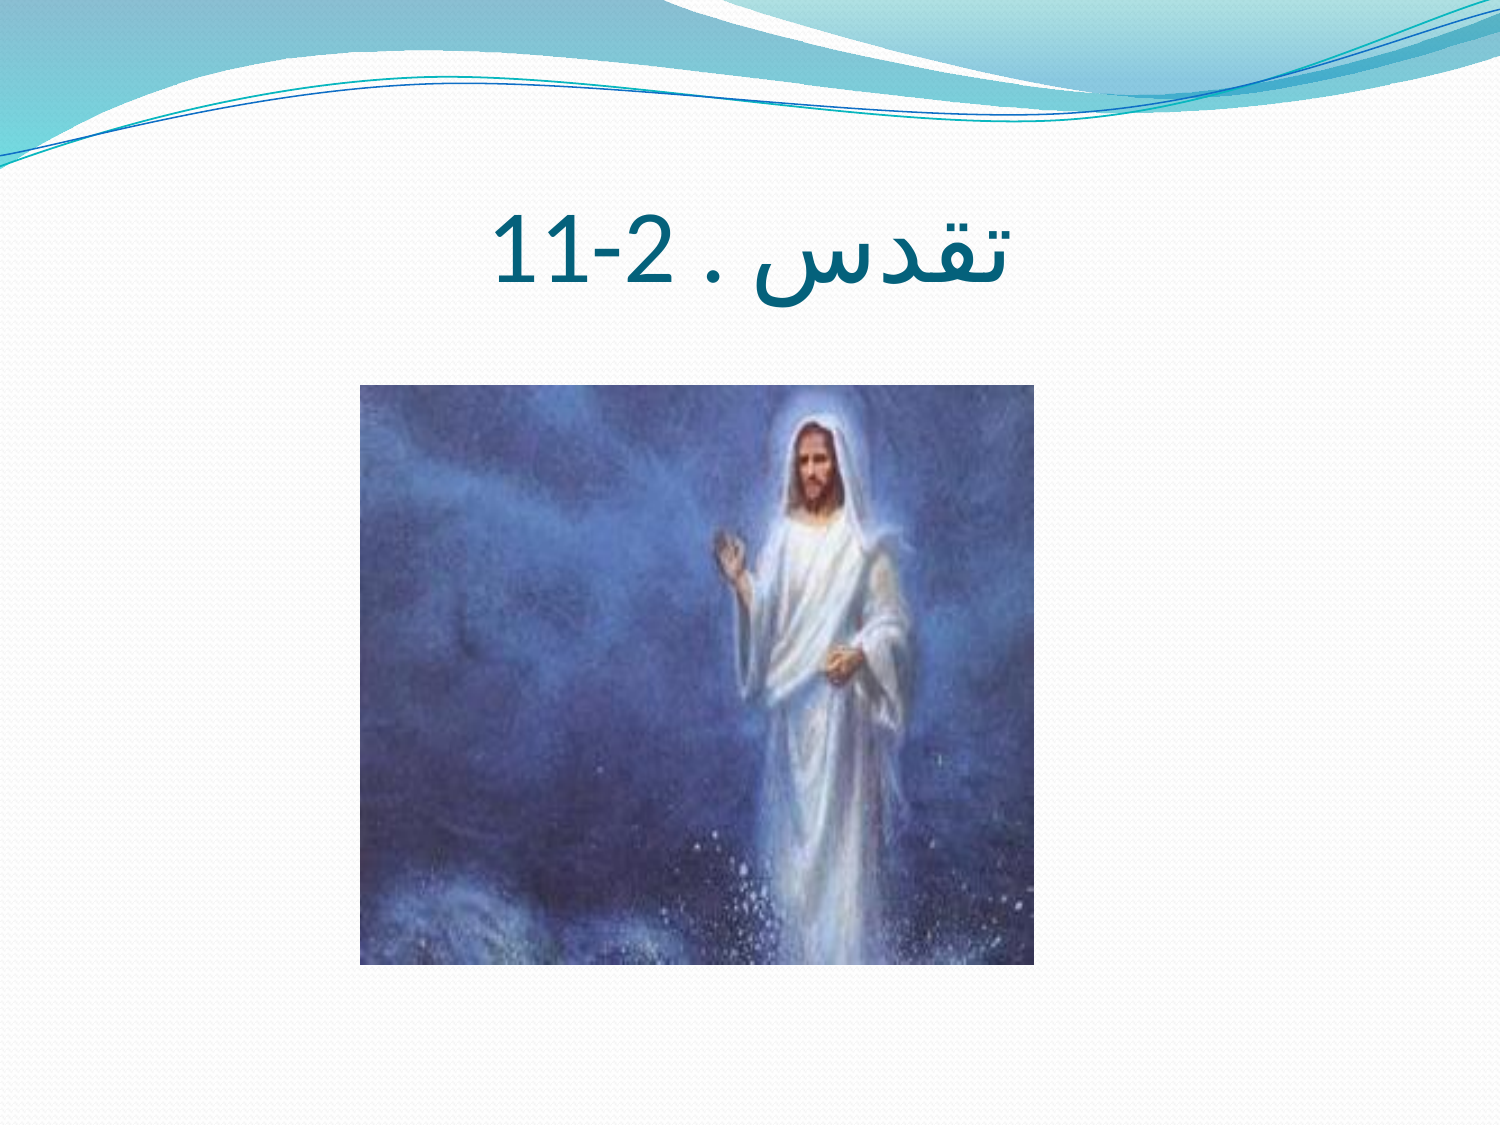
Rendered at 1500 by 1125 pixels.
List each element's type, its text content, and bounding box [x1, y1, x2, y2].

title 11-2 . تقدس [75, 115, 1425, 303]
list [359, 385, 1034, 965]
